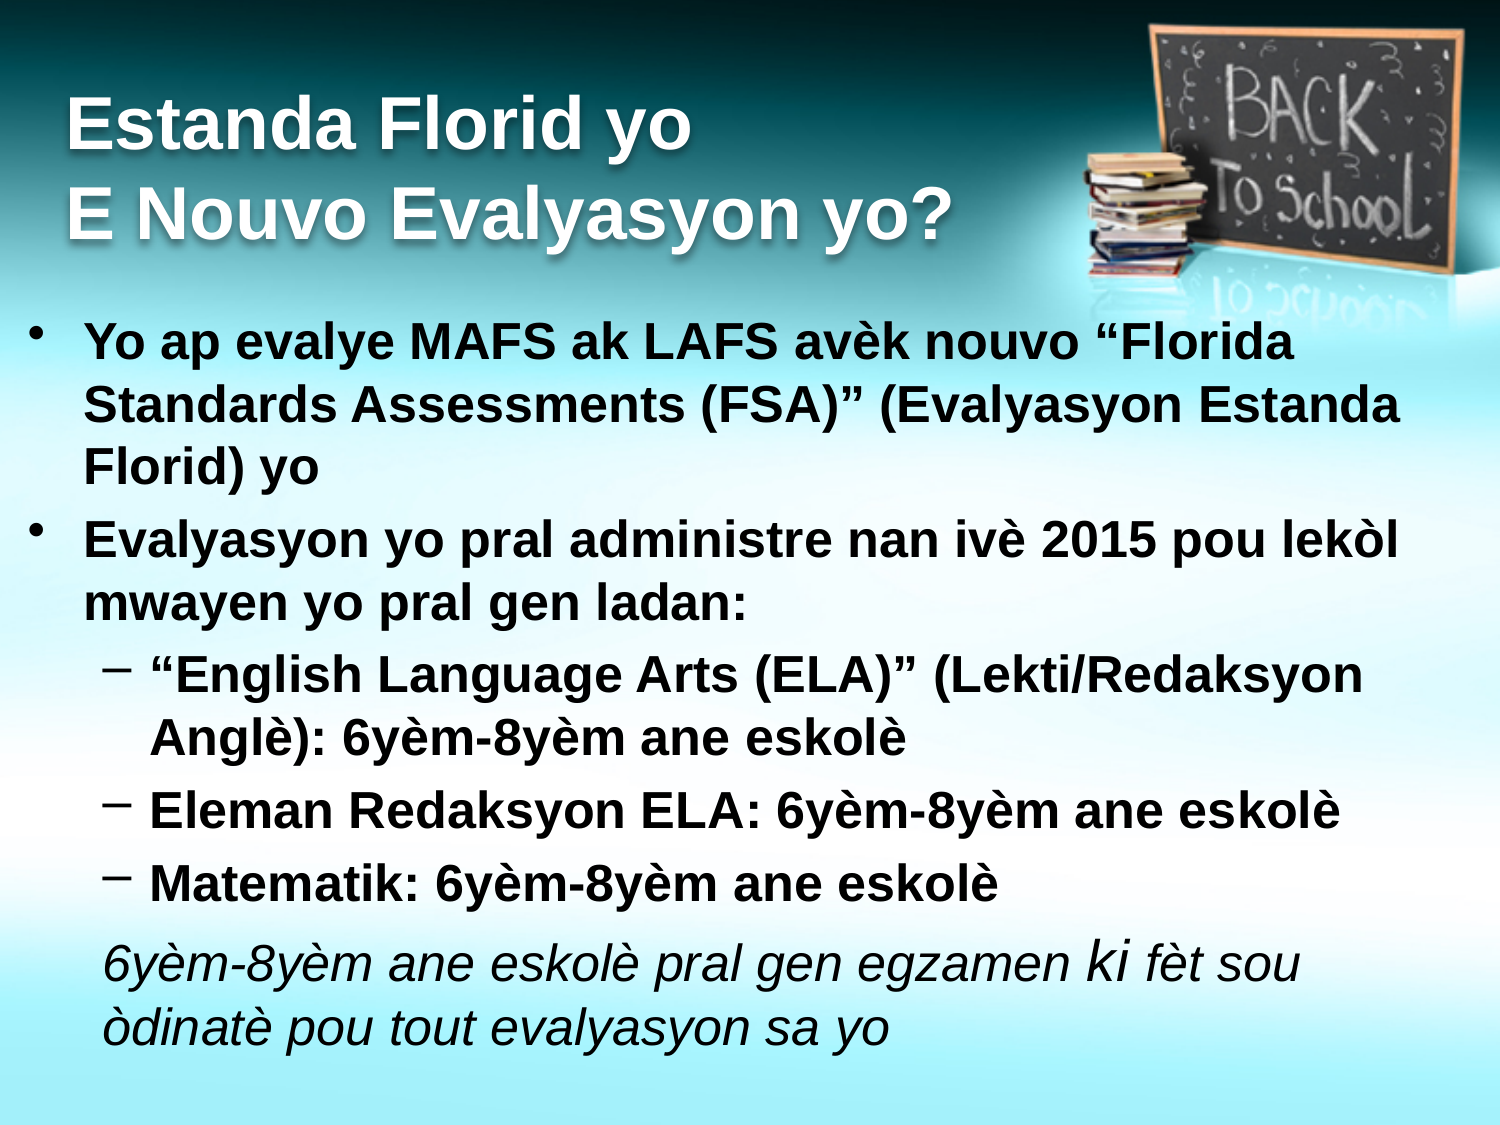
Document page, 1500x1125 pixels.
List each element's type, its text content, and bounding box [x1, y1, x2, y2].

list Yo ap evalye MAFS ak LAFS avèk nouvo “Florida Standards Assessments (FSA)” (Evalyasyon Estanda Florid) yo Evalyasyon yo pral administre nan ivè 2015 pou lekòl mwayen yo pral gen ladan: “English Language Arts (ELA)” (Lekti/Redaksyon Anglè): 6yèm-8yèm ane eskolè Eleman Redaksyon ELA: 6yèm-8yèm ane eskolè Matematik: 6yèm-8yèm ane eskolè 6yèm-8yèm ane eskolè pral gen egzamen ki fèt sou òdinatè pou tout evalyasyon sa yo [12, 299, 1500, 1125]
title Estanda Florid yo E Nouvo Evalyasyon yo? [50, 37, 1438, 293]
picture [0, 0, 1500, 1125]
